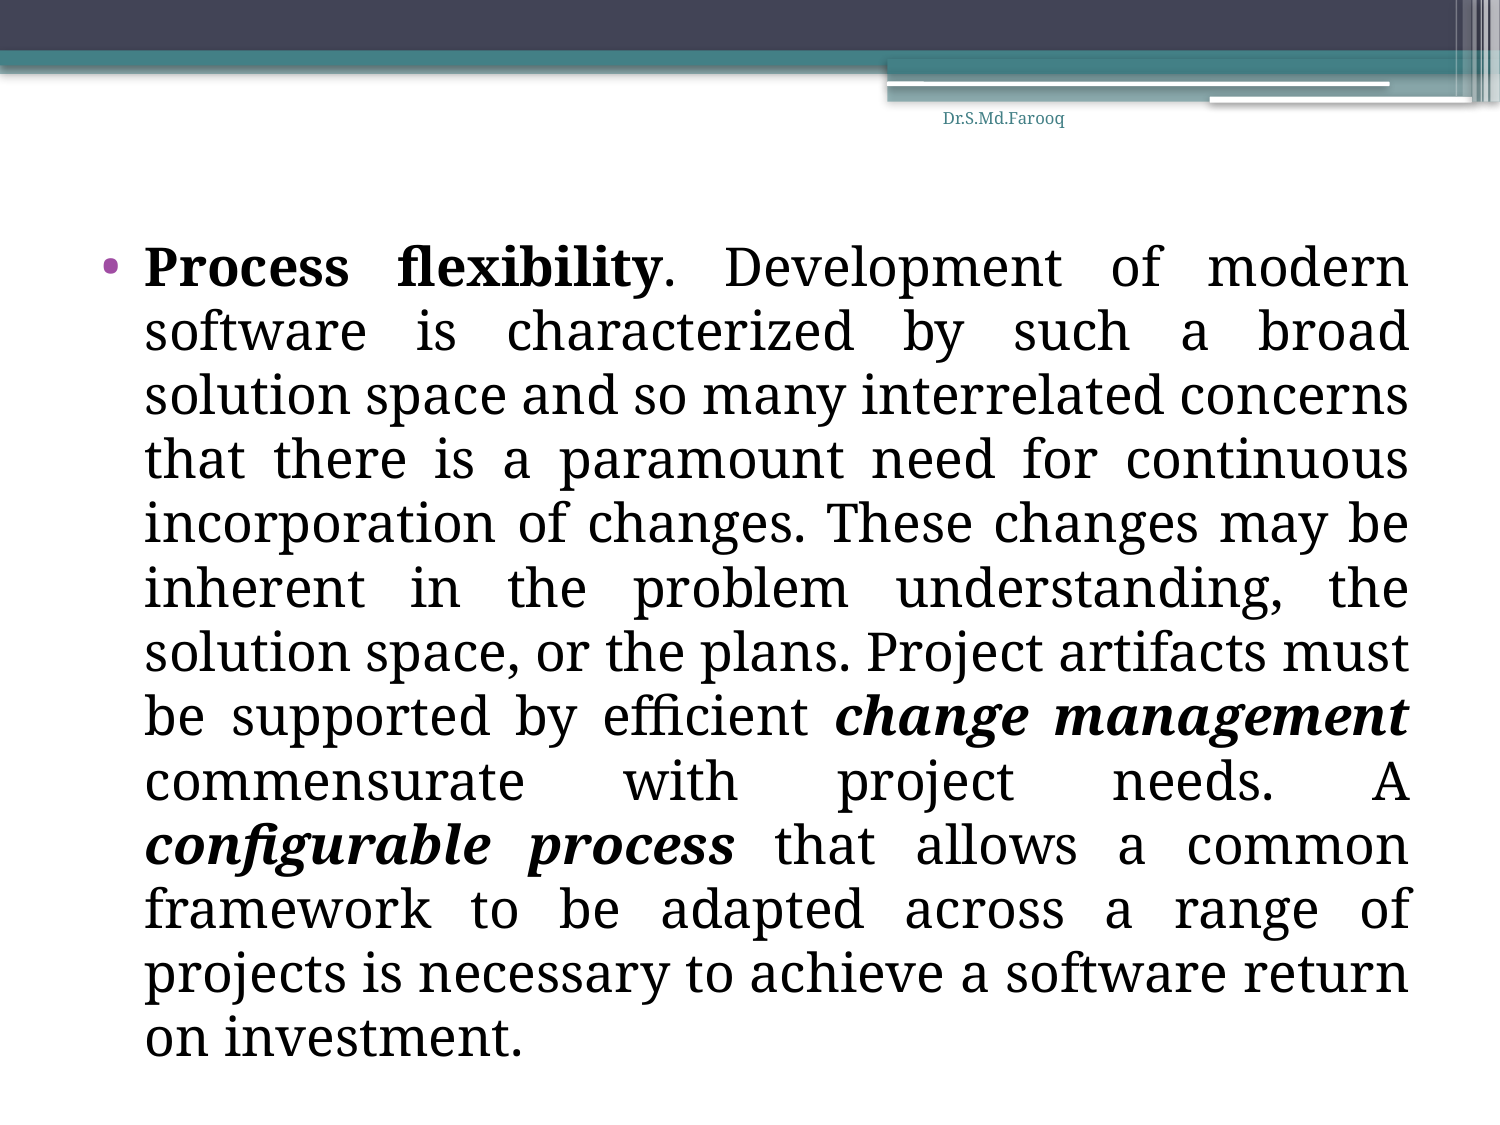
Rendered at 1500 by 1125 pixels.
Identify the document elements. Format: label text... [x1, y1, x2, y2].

footer Dr.S.Md.Farooq [862, 100, 1080, 176]
list Process flexibility. Development of modern software is characterized by such a broad solution space and so many interrelated concerns that there is a paramount need for continuous incorporation of changes. These changes may be inherent in the problem understanding, the solution space, or the plans. Project artifacts must be supported by efficient change management commensurate with project needs. A configurable process that allows a common framework to be adapted across a range of projects is necessary to achieve a software return on investment. [75, 224, 1425, 1079]
